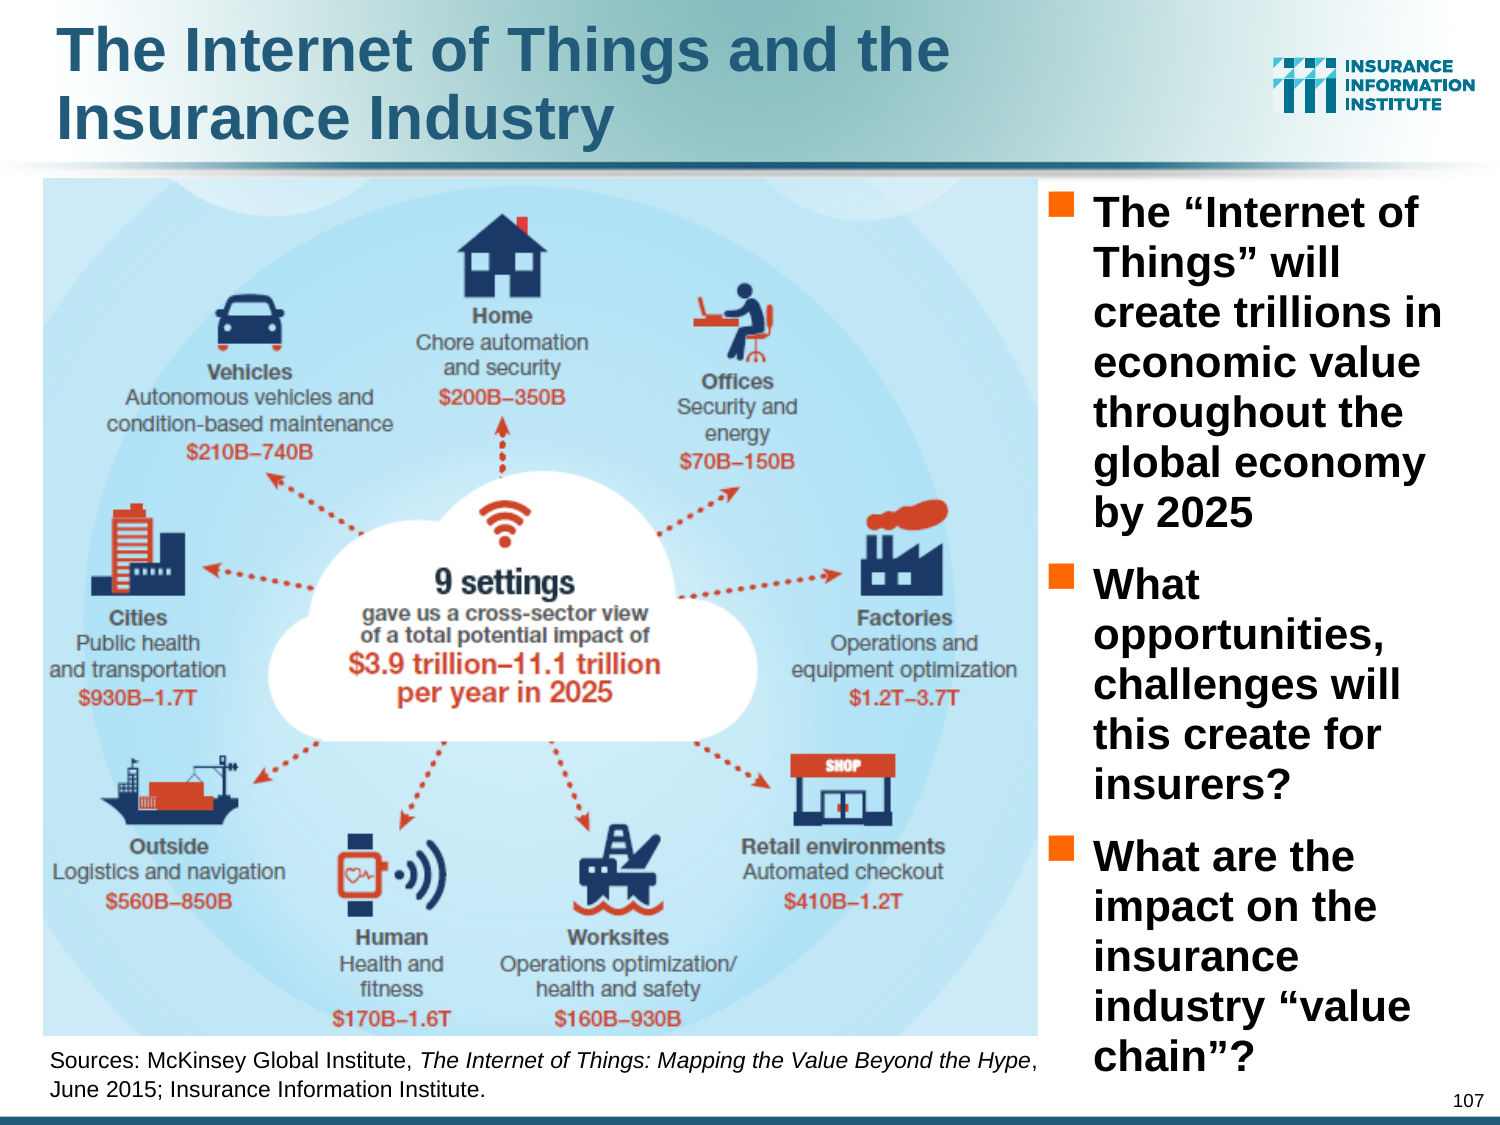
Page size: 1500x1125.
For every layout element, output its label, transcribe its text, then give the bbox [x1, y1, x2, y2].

text_box 107 [1410, 1092, 1485, 1112]
text_box The “Internet of Things” will create trillions in economic value throughout the global economy by 2025 What opportunities, challenges will this create for insurers? What are the impact on the insurance industry “value chain”? [1038, 178, 1485, 1092]
text_box Sources: McKinsey Global Institute, The Internet of Things: Mapping the Value Beyond the Hype, June 2015; Insurance Information Institute. [0, 1016, 1323, 1125]
title The Internet of Things and the Insurance Industry [48, 14, 1264, 157]
picture [0, 0, 1500, 1036]
